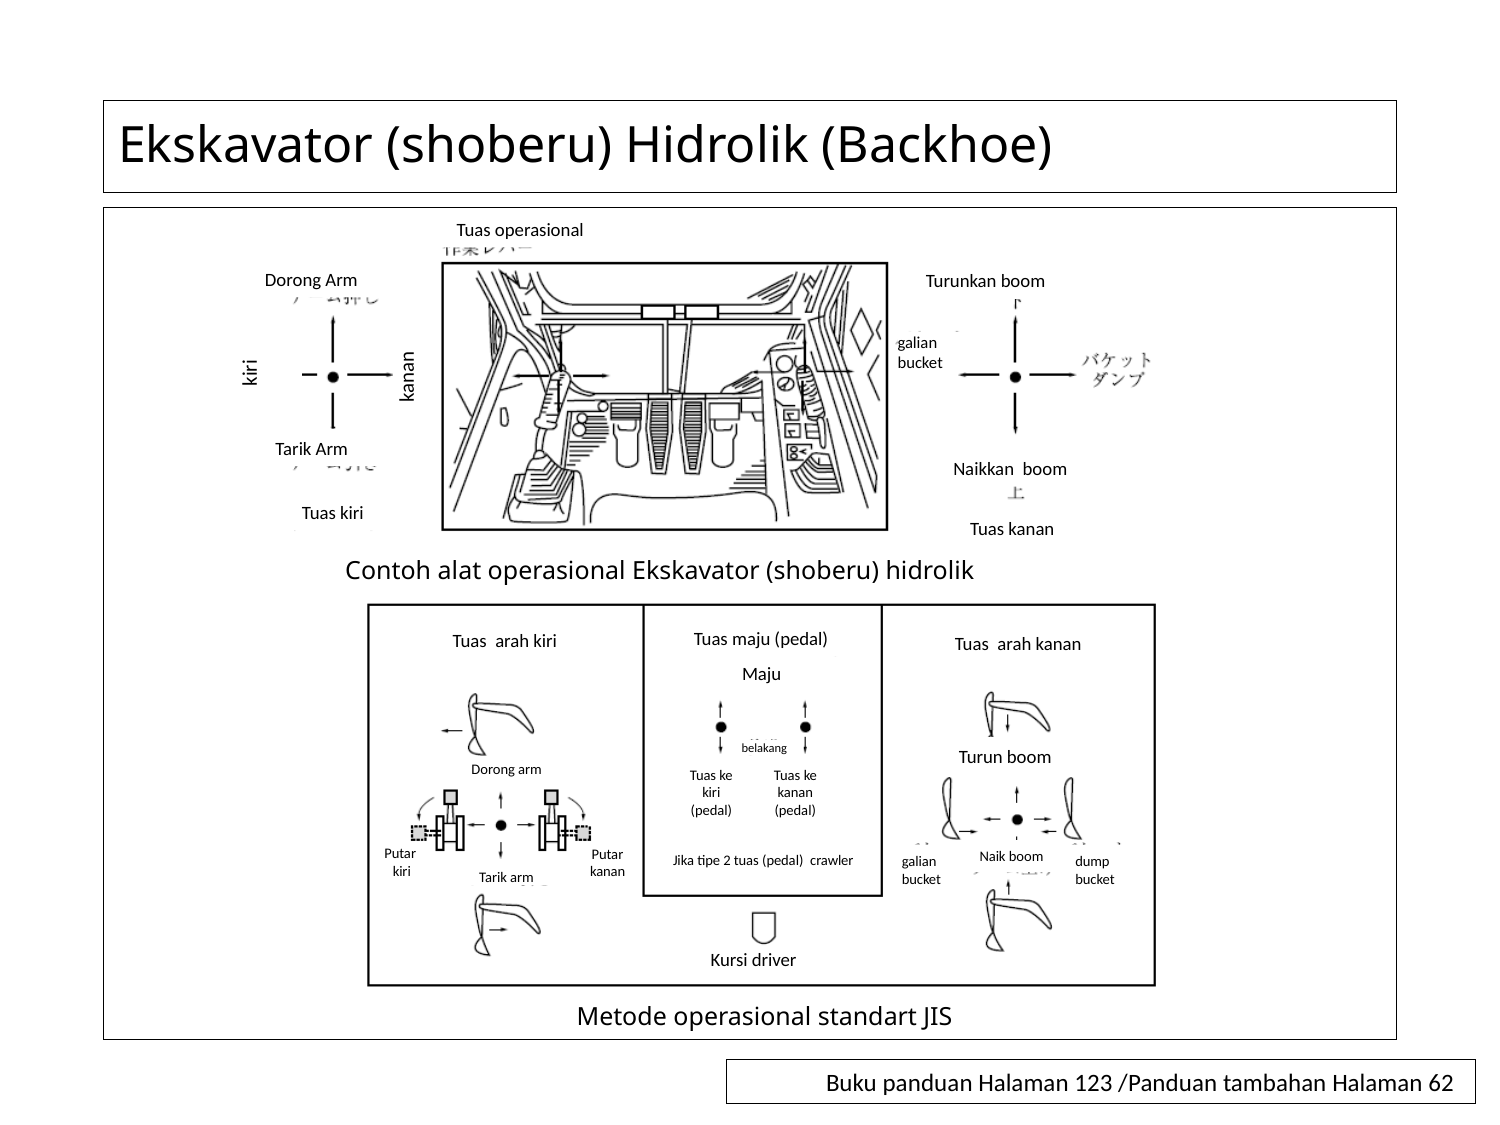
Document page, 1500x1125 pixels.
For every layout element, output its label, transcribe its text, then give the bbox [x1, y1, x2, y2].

title Ekskavator (shoberu) Hidrolik (Backhoe) [103, 100, 1397, 193]
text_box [364, 597, 1166, 1045]
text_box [223, 210, 1166, 648]
text_box [103, 207, 1397, 1040]
text_box Buku panduan Halaman 123 /Panduan tambahan Halaman 62 [726, 1059, 1476, 1104]
